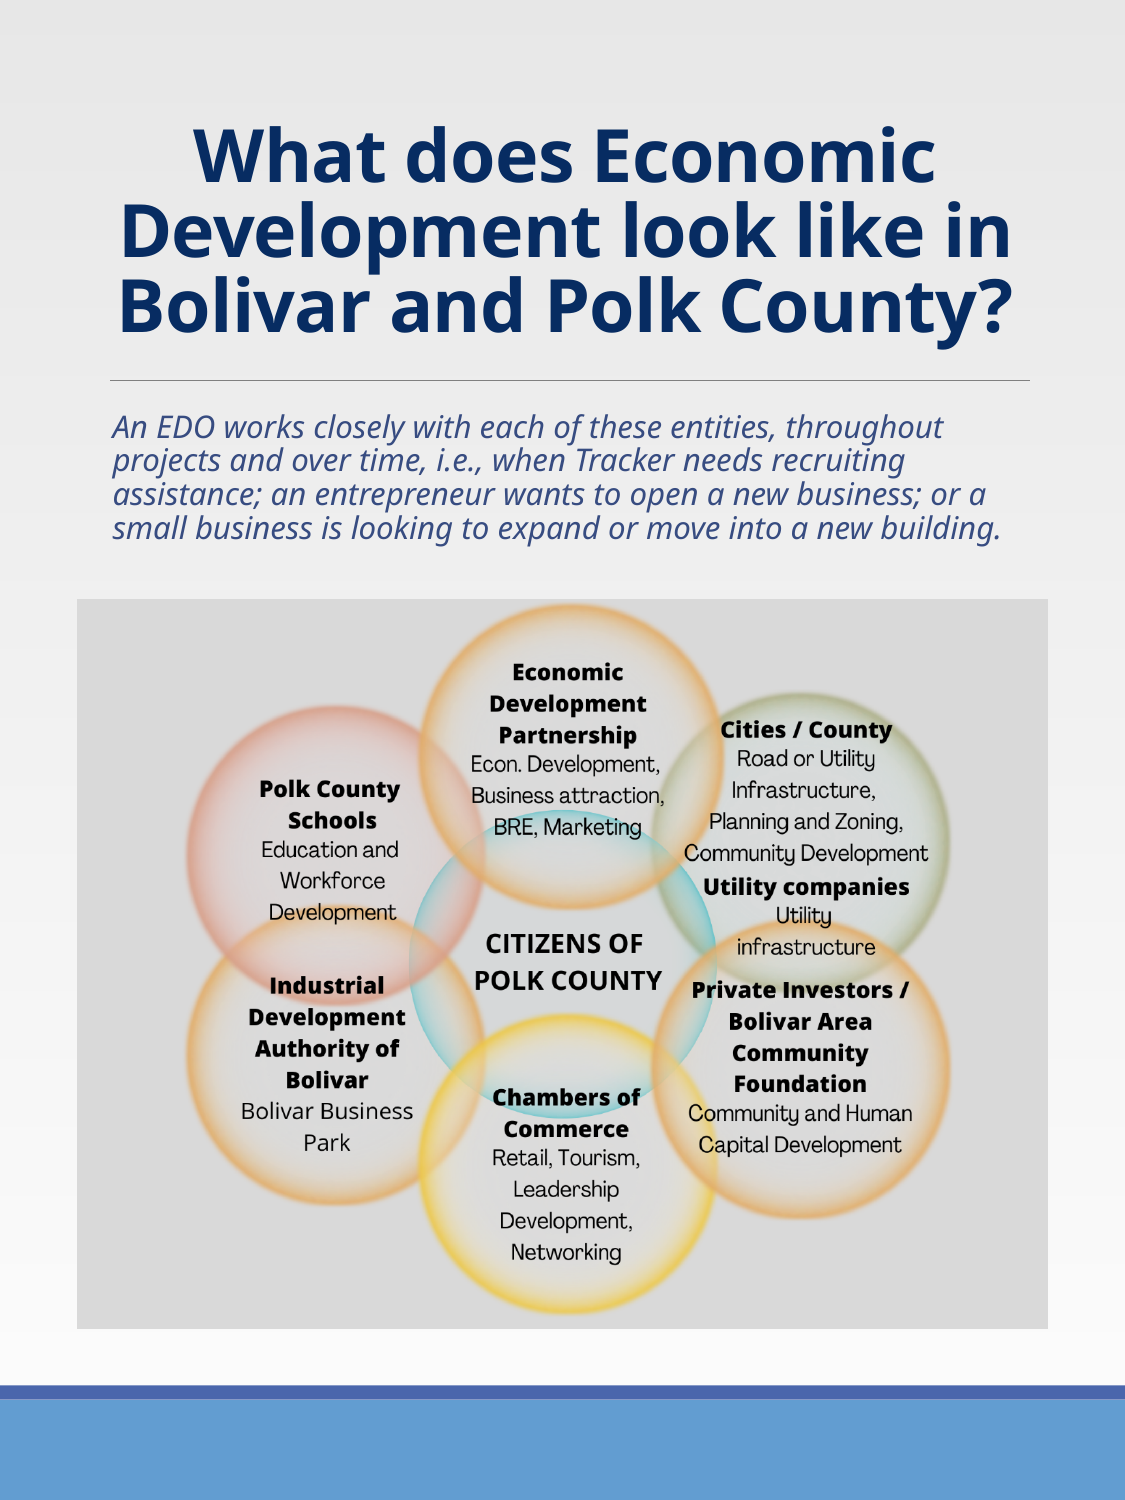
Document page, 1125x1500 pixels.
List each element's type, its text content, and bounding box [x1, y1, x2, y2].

list An EDO works closely with each of these entities, throughout projects and over time, i.e., when Tracker needs recruiting assistance; an entrepreneur wants to open a new business; or a small business is looking to expand or move into a new building. [101, 403, 1030, 563]
title What does Economic Development look like in Bolivar and Polk County? [101, 37, 1030, 355]
picture [76, 599, 1049, 1329]
